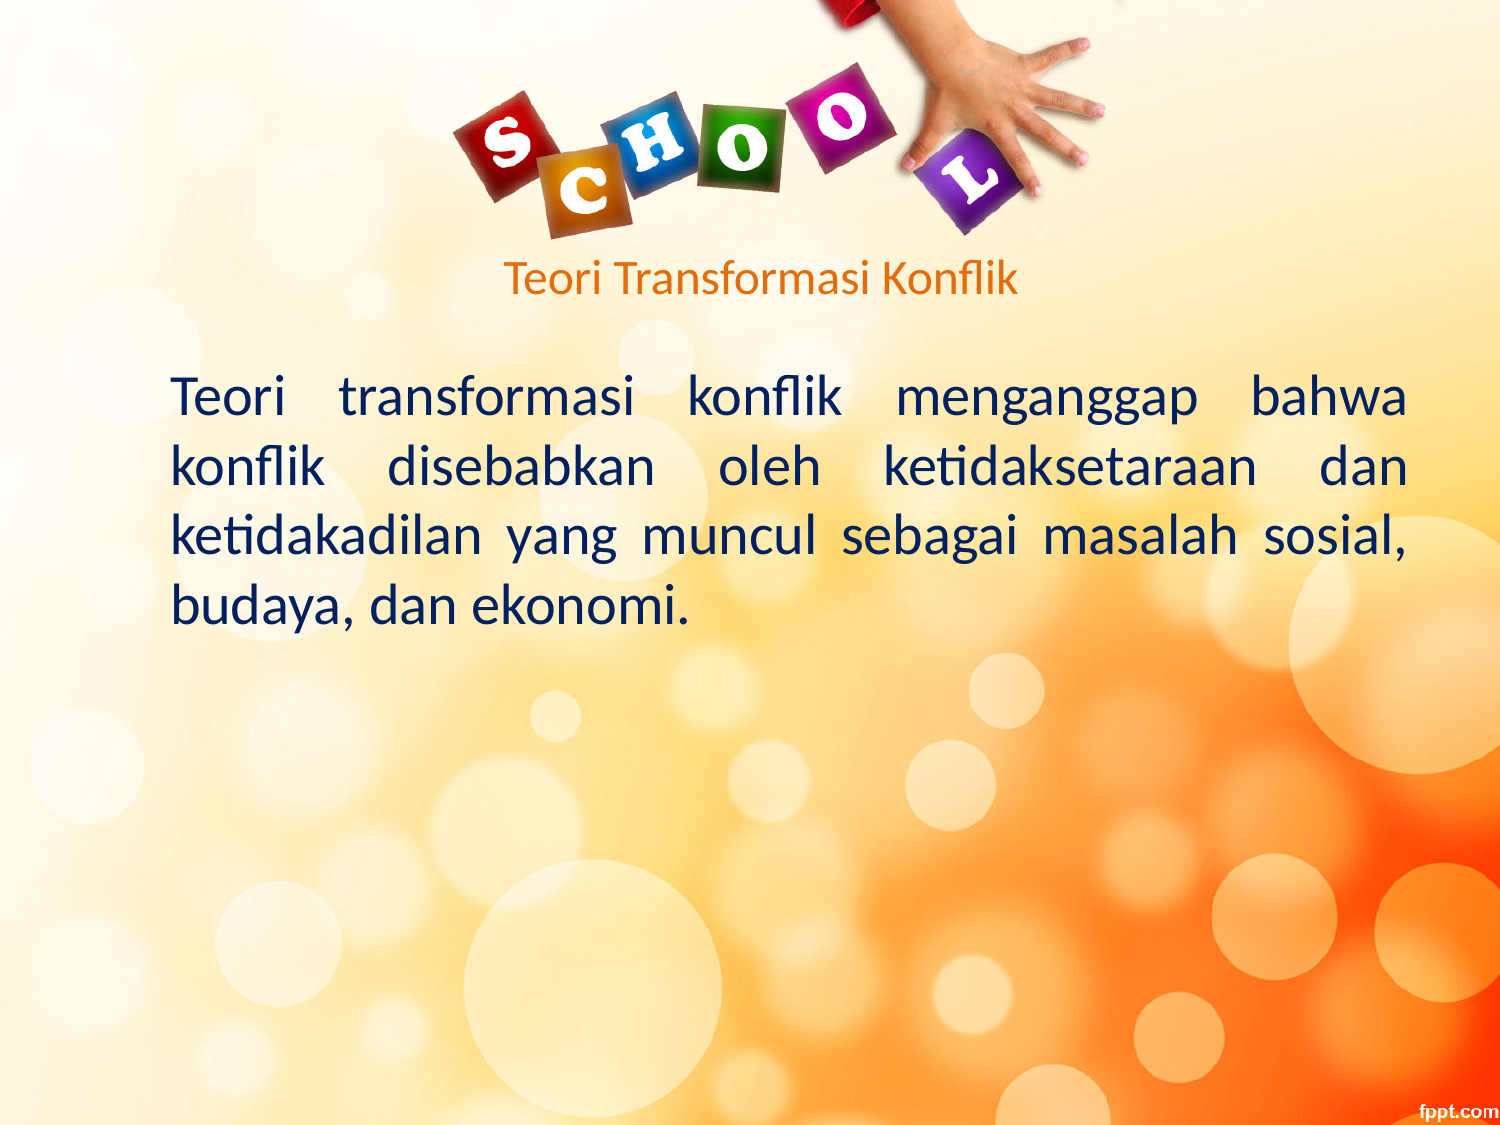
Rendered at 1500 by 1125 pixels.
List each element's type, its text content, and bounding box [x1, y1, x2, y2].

title Teori Transformasi Konflik [98, 236, 1424, 312]
picture [0, 0, 1500, 1125]
list Teori transformasi konflik menganggap bahwa konflik disebabkan oleh ketidaksetaraan dan ketidakadilan yang muncul sebagai masalah sosial, budaya, dan ekonomi. [98, 349, 1424, 1100]
